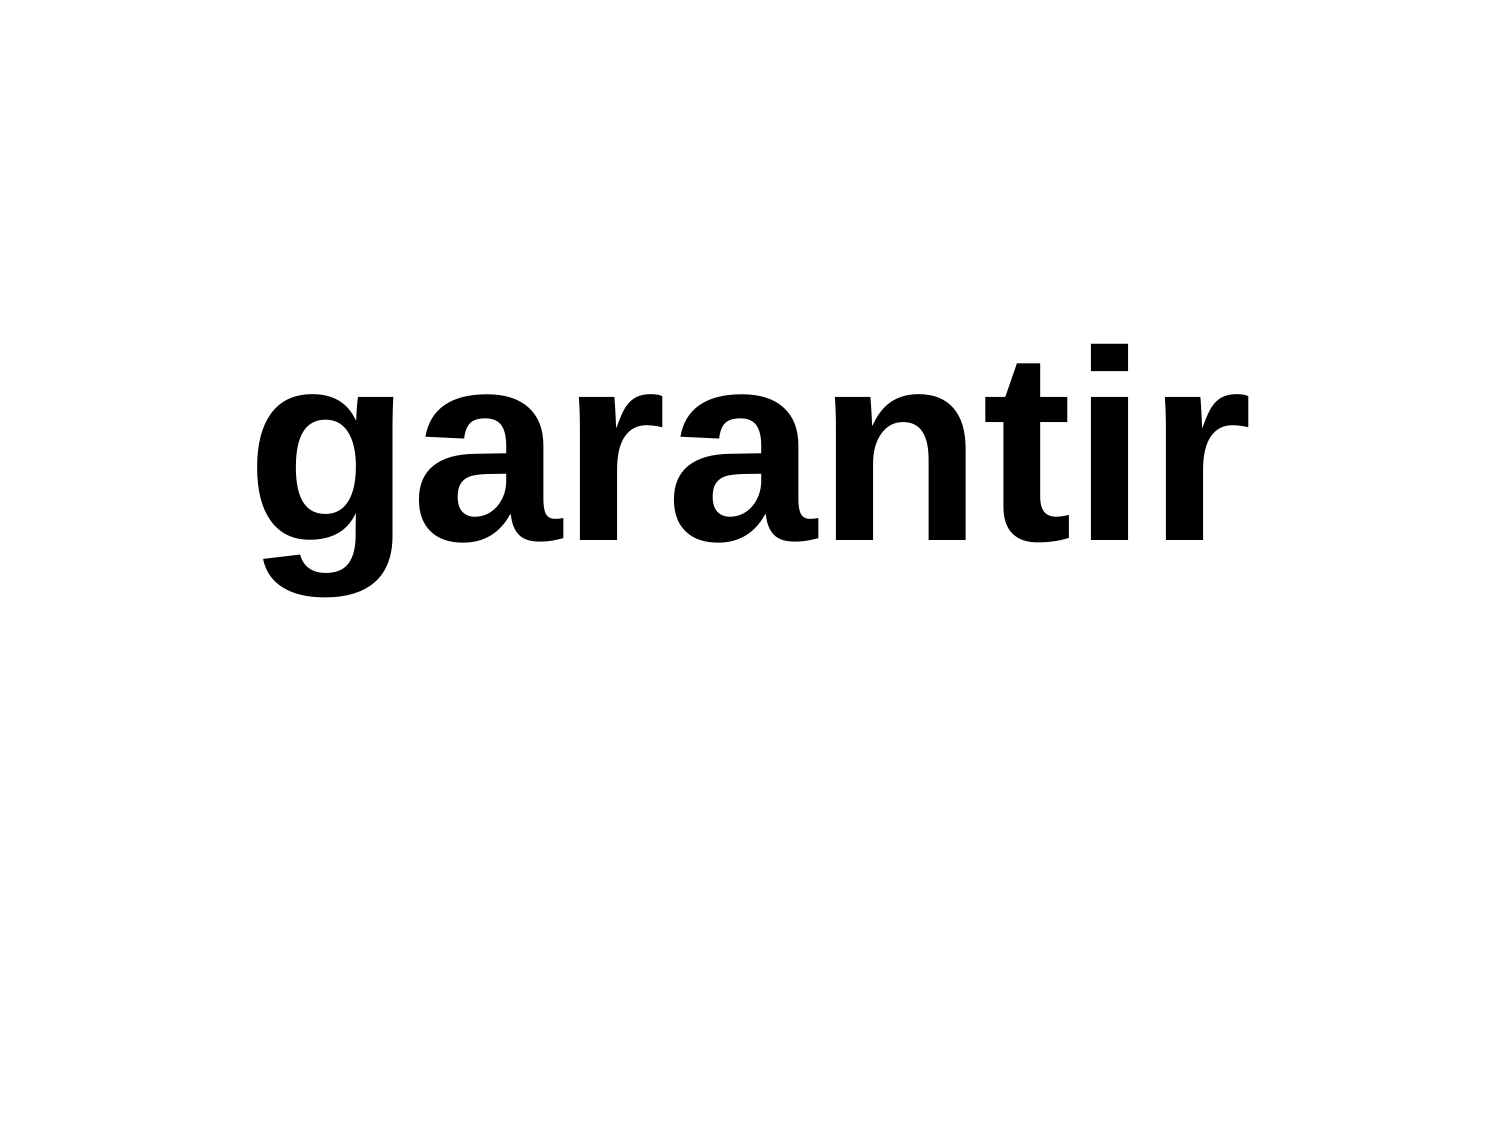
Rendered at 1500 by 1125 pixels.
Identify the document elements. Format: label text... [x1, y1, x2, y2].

text_box garantir [74, 262, 1425, 1005]
